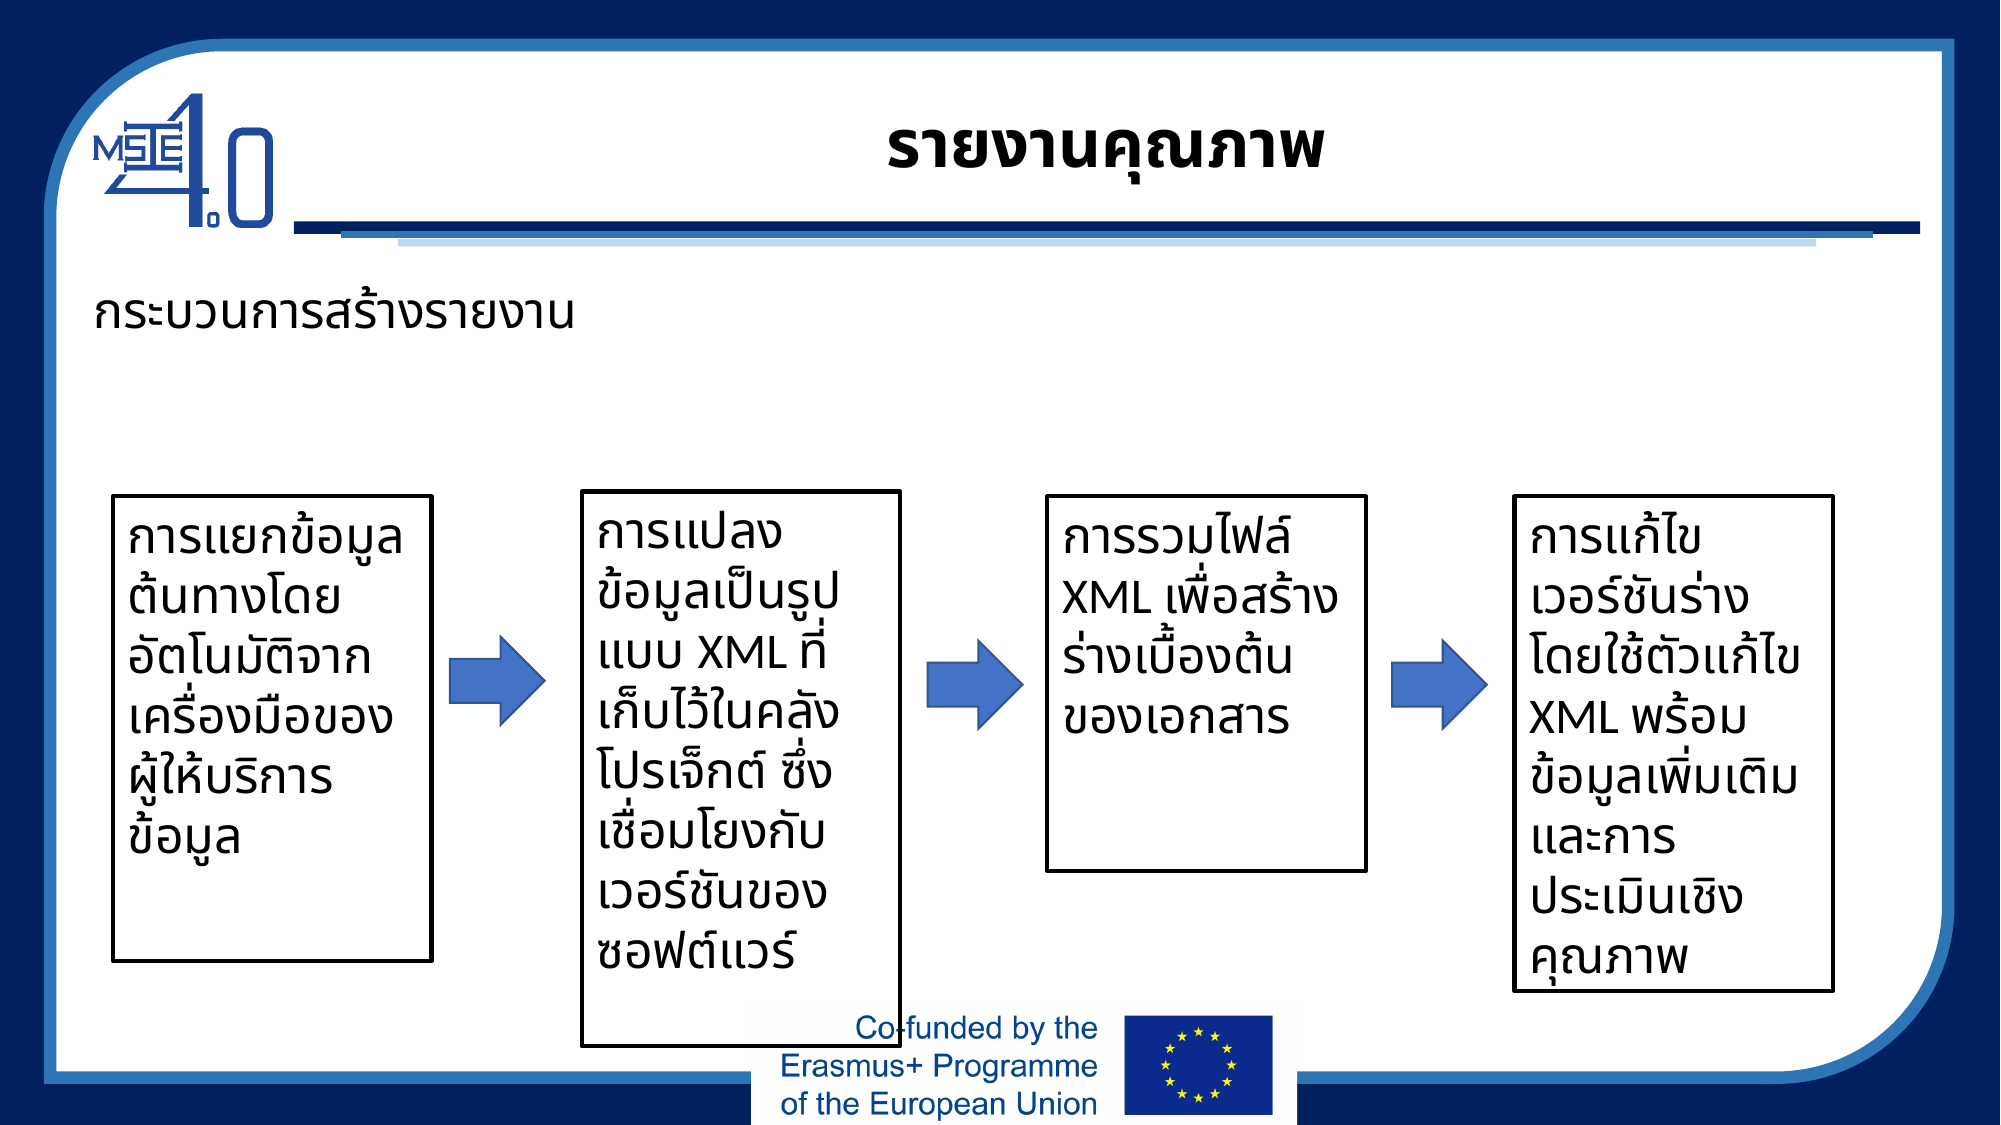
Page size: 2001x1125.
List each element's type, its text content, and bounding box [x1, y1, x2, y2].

text_box การแก้ไขเวอร์ชันร่างโดยใช้ตัวแก้ไข XML พร้อมข้อมูลเพิ่มเติมและการประเมินเชิงคุณภาพ [1514, 496, 1833, 992]
text_box การรวมไฟล์ XML เพื่อสร้างร่างเบื้องต้นของเอกสาร [1047, 496, 1366, 872]
text_box [926, 638, 1024, 732]
picture [751, 1003, 1298, 1125]
list กระบวนการสร้างรายงาน [78, 277, 1883, 366]
text_box การแยกข้อมูลต้นทางโดยอัตโนมัติจากเครื่องมือของผู้ให้บริการข้อมูล [113, 496, 432, 962]
text_box [1391, 638, 1489, 732]
text_box [448, 634, 547, 728]
text_box การแปลงข้อมูลเป็นรูปแบบ XML ที่เก็บไว้ในคลังโปรเจ็กต์ ซึ่งเชื่อมโยงกับเวอร์ชันของซอฟต์แวร์ [581, 491, 901, 1047]
title รายงานคุณภาพ [294, 73, 1921, 220]
